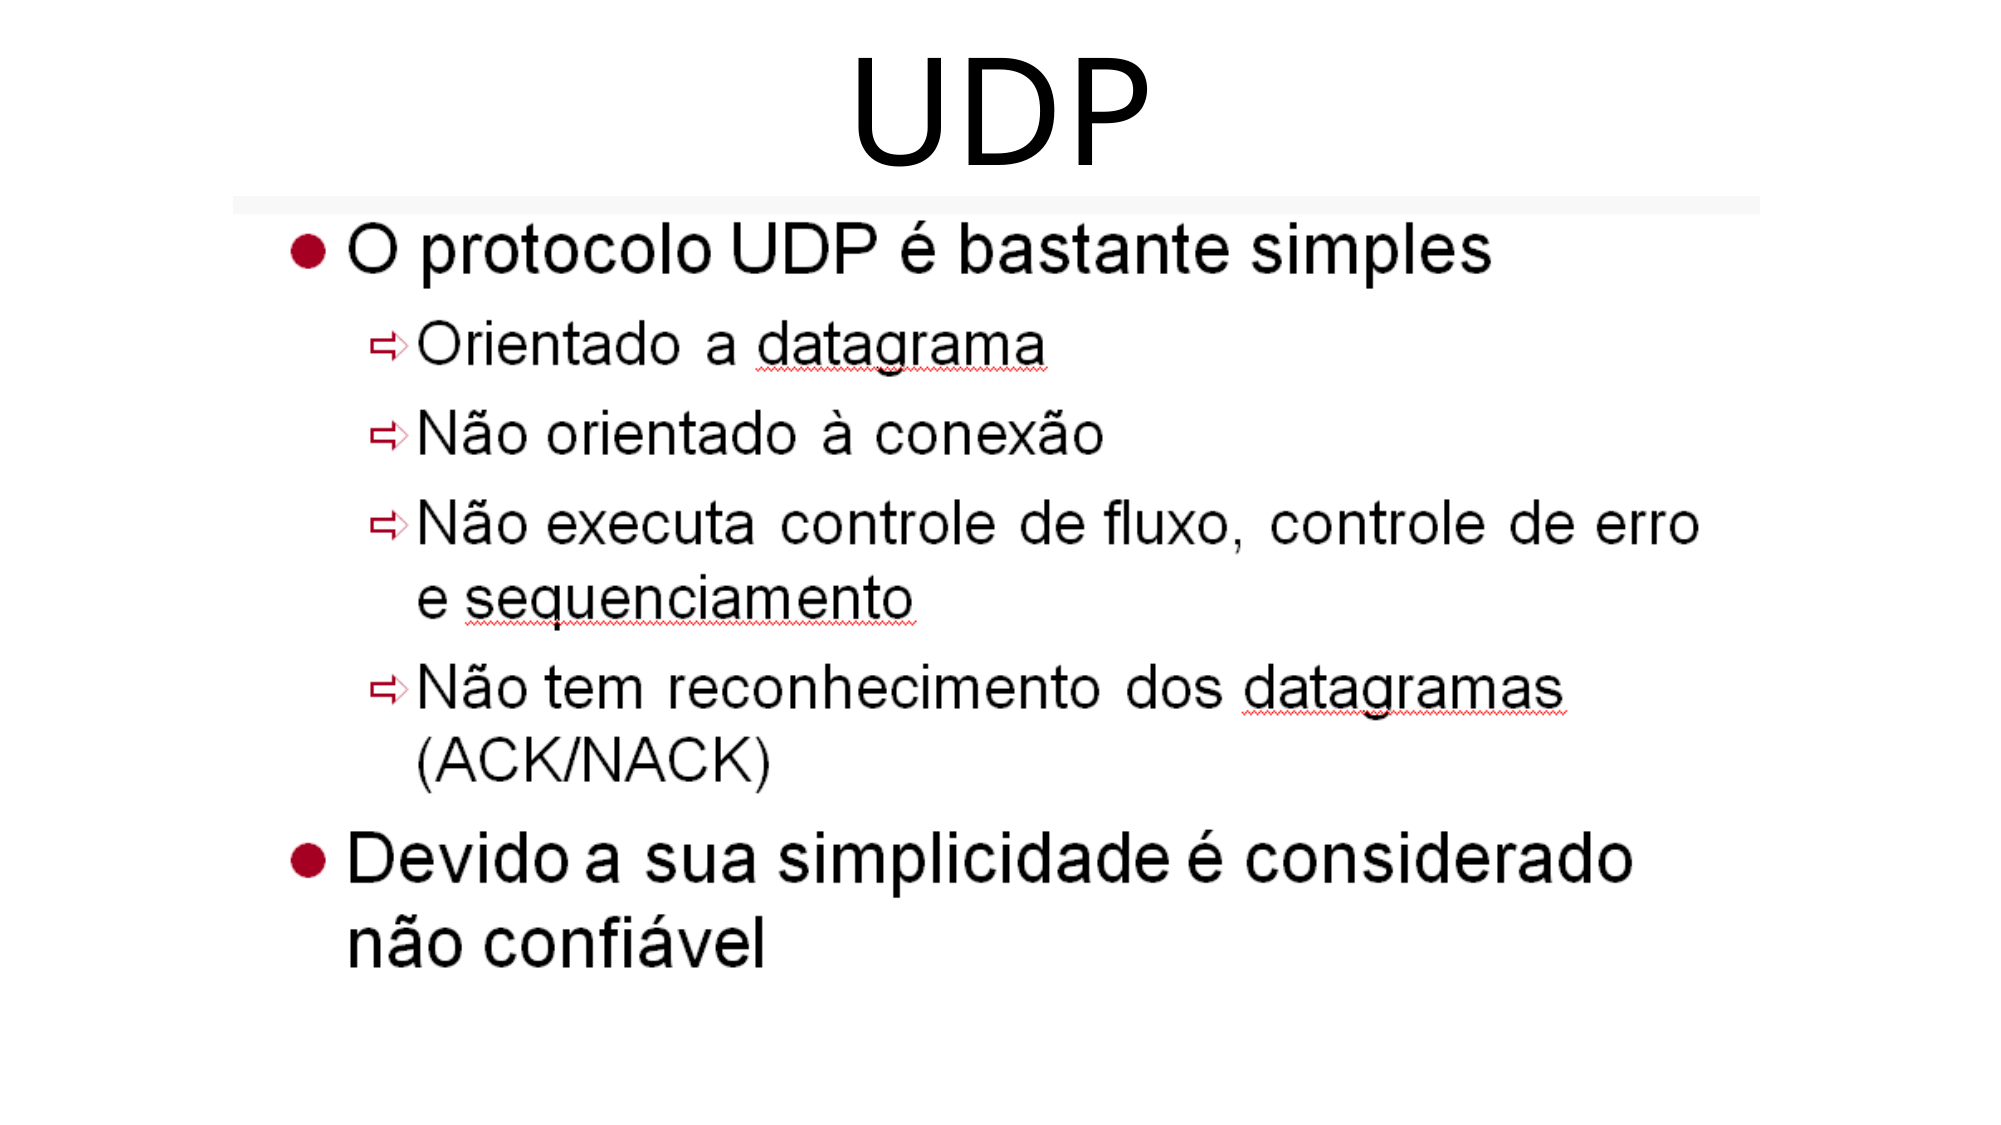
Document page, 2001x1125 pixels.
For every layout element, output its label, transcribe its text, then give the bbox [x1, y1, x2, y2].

text_box UDP [249, 8, 1750, 161]
picture [233, 196, 1760, 997]
